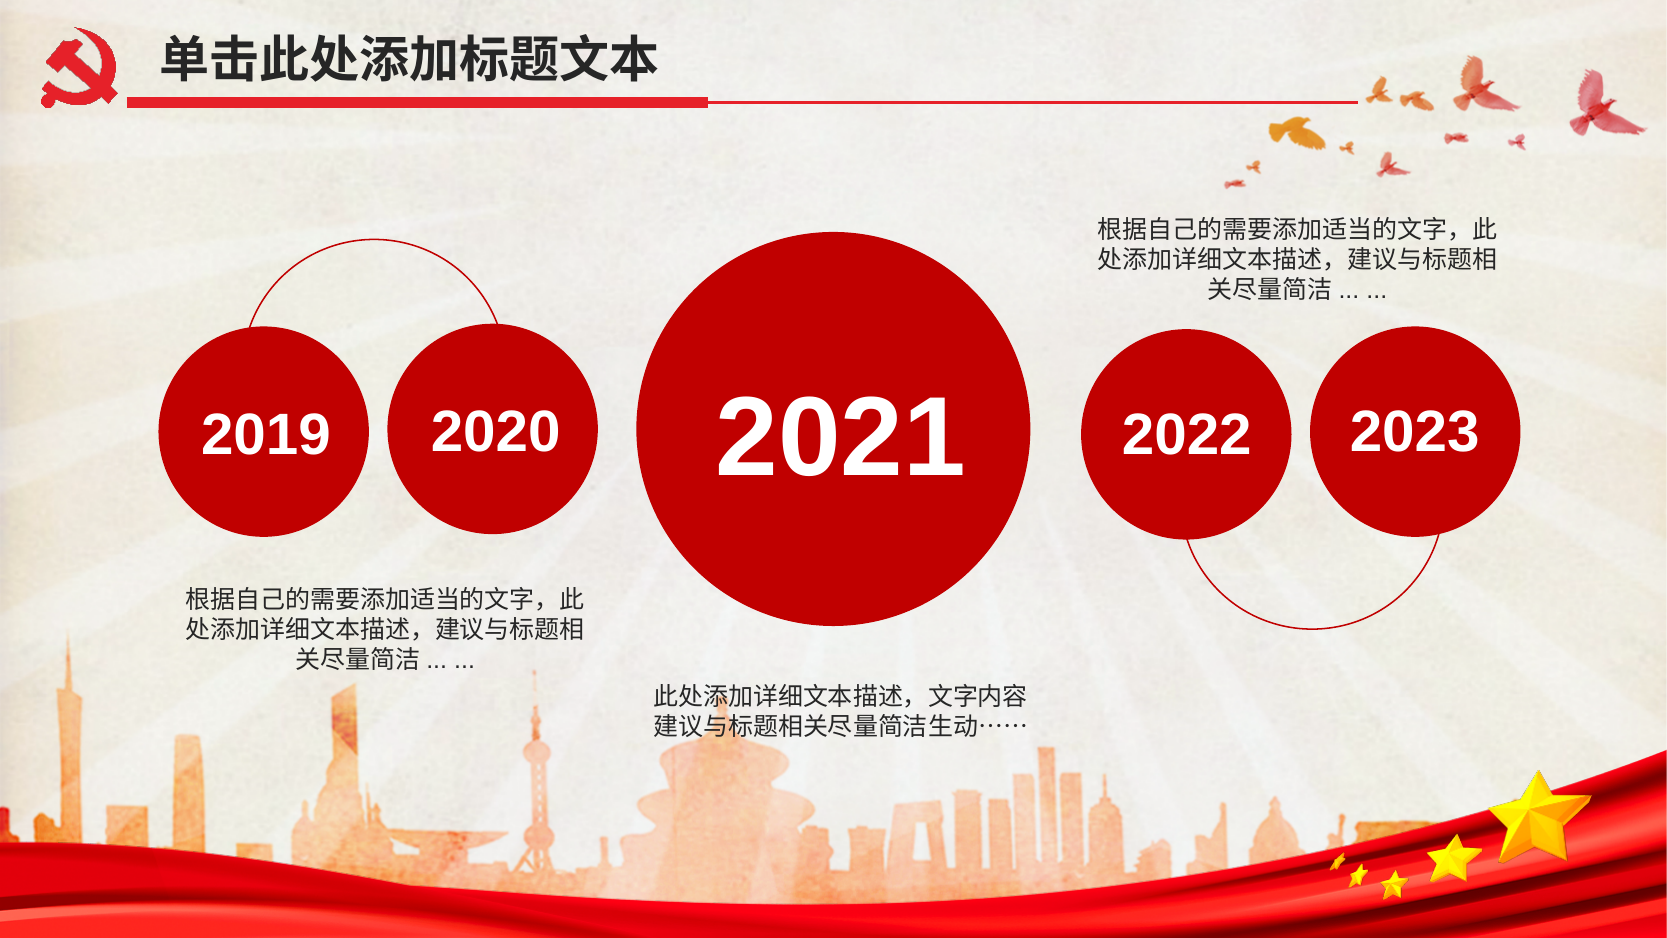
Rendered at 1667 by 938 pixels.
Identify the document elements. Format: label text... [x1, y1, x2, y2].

picture [0, 0, 1667, 938]
text_box 根据自己的需要添加适当的文字，此处添加详细文本描述，建议与标题相关尽量简洁... ... [161, 576, 609, 682]
text_box [1081, 329, 1292, 540]
text_box 2020 [415, 386, 576, 471]
text_box 2019 [186, 388, 346, 474]
text_box 2021 [701, 355, 981, 506]
text_box [387, 323, 598, 535]
text_box 2023 [1335, 386, 1495, 471]
text_box [248, 238, 498, 370]
text_box [1310, 326, 1521, 534]
text_box [1185, 499, 1441, 630]
text_box 此处添加详细文本描述，文字内容建议与标题相关尽量简洁生动…… [635, 672, 1046, 748]
text_box 根据自己的需要添加适当的文字，此处添加详细文本描述，建议与标题相关尽量简洁... ... [1073, 206, 1522, 311]
text_box 2022 [1107, 388, 1267, 474]
text_box 单击此处添加标题文本 [144, 20, 675, 96]
text_box [158, 326, 369, 537]
text_box [636, 231, 1031, 627]
